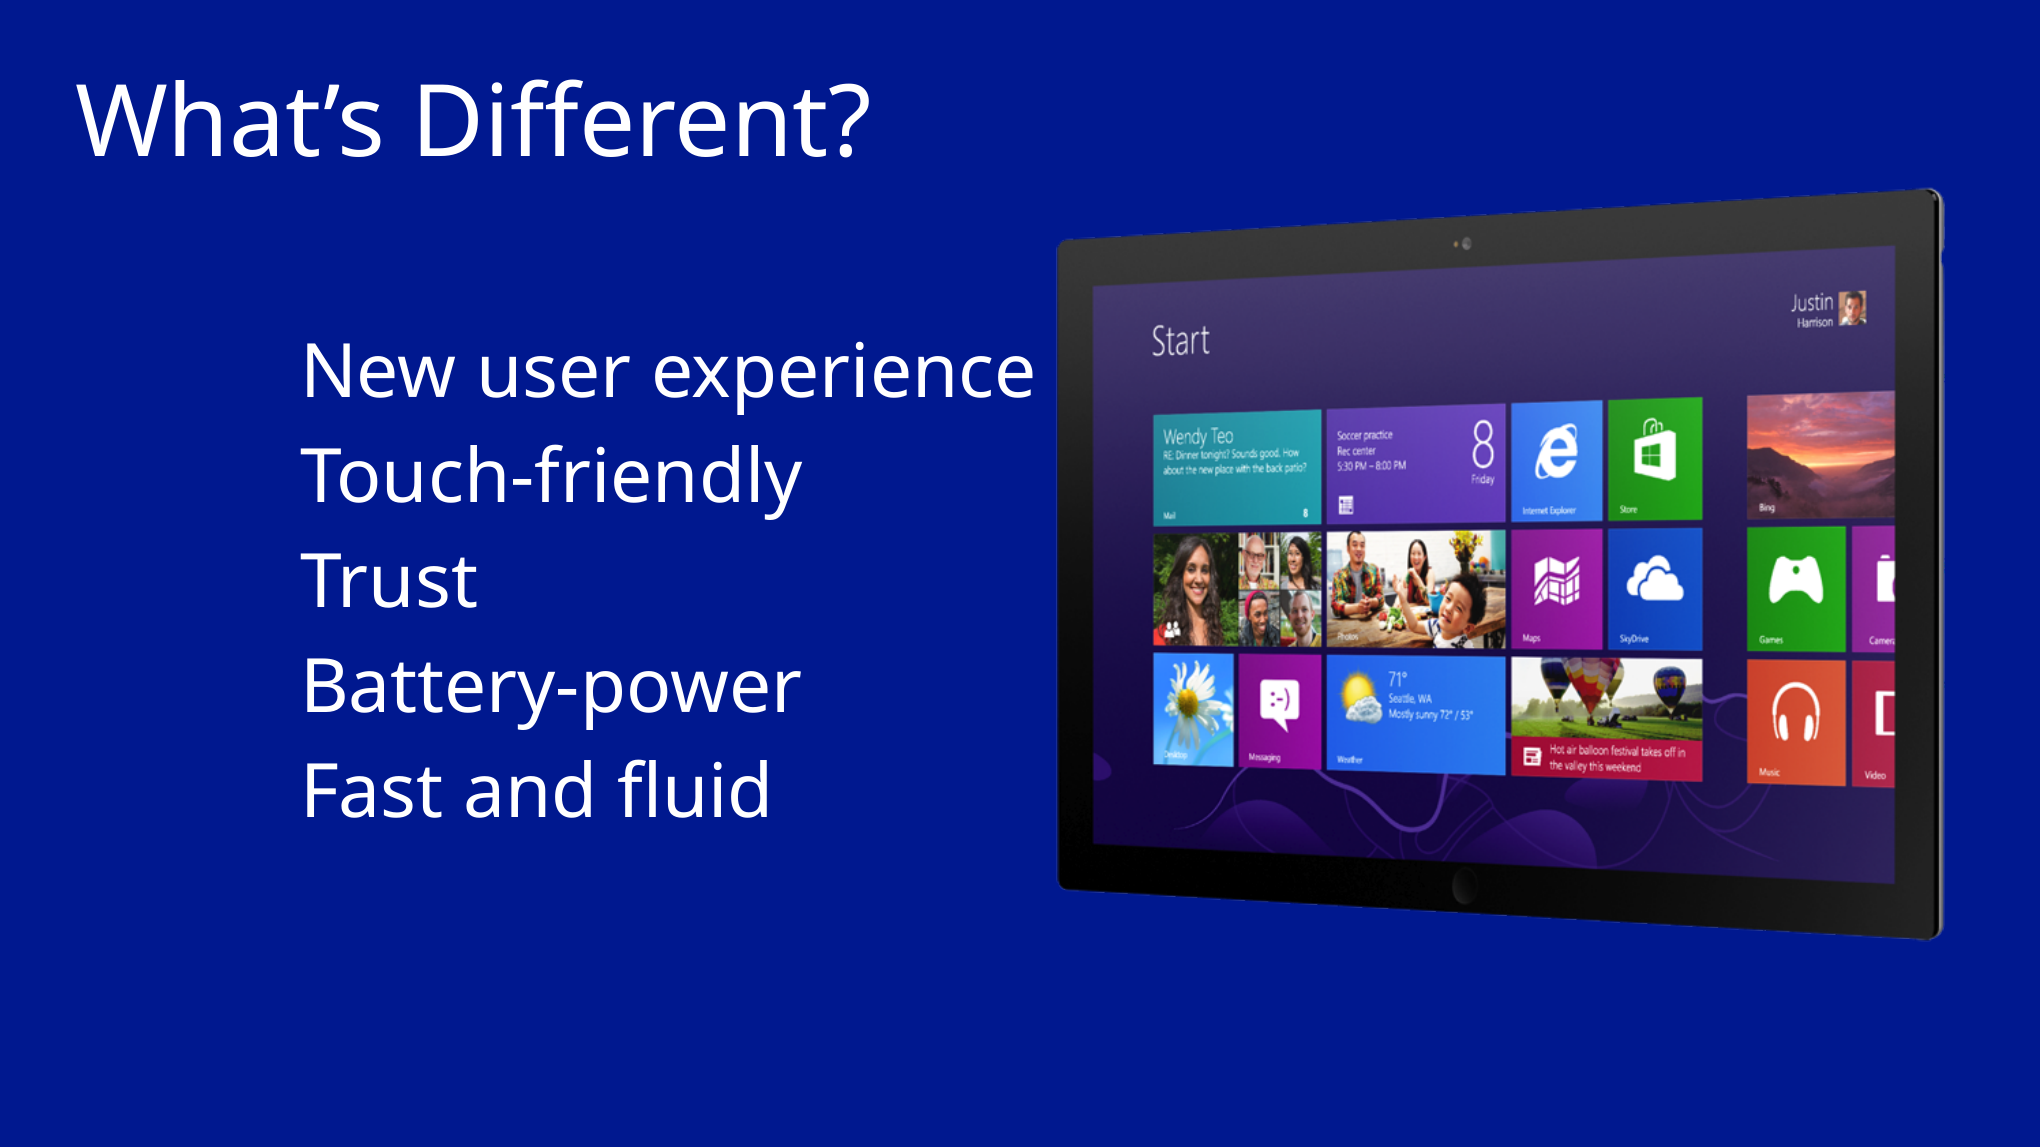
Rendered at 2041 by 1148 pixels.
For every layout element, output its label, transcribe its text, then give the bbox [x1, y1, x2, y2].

list New user experience Touch-friendly Trust Battery-power Fast and fluid [270, 298, 902, 774]
picture [907, 35, 2041, 1093]
title What’s Different? [45, 48, 902, 199]
